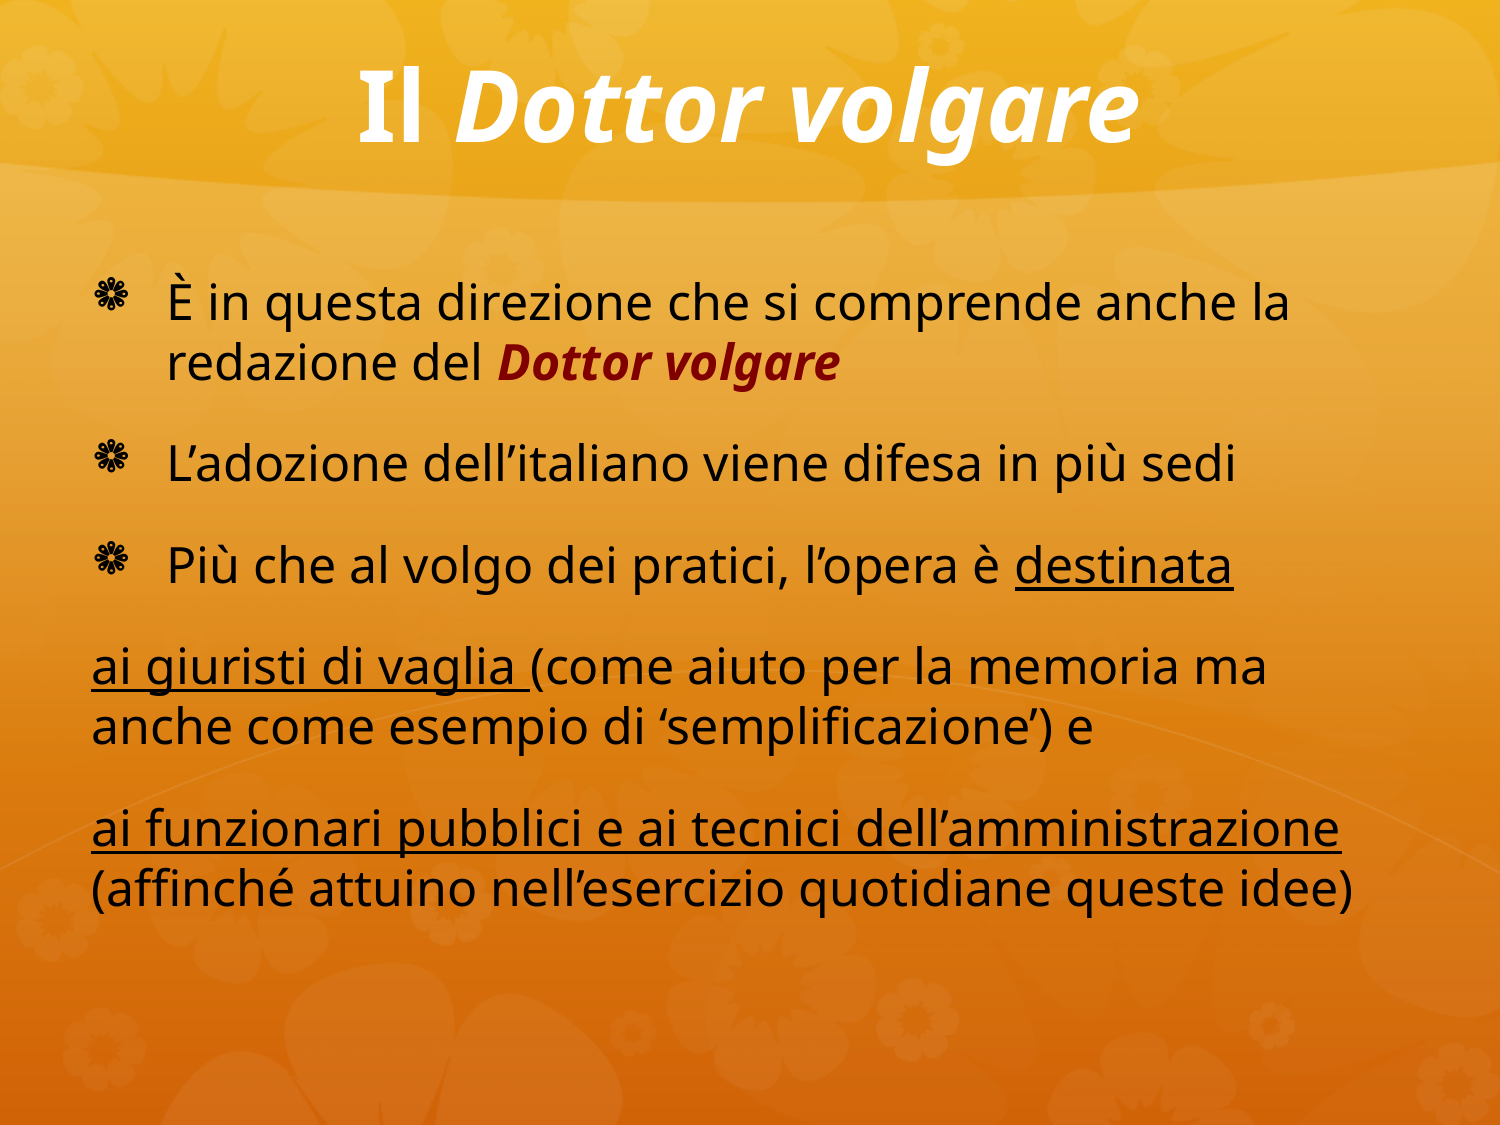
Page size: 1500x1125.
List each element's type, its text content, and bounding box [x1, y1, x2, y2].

list È in questa direzione che si comprende anche la redazione del Dottor volgare L’adozione dell’italiano viene difesa in più sedi Più che al volgo dei pratici, l’opera è destinata ai giuristi di vaglia (come aiuto per la memoria ma anche come esempio di ‘semplificazione’) e ai funzionari pubblici e ai tecnici dell’amministrazione (affinché attuino nell’esercizio quotidiane queste idee) [76, 262, 1437, 1053]
title Il Dottor volgare [127, 14, 1372, 203]
picture [0, 0, 1500, 1125]
